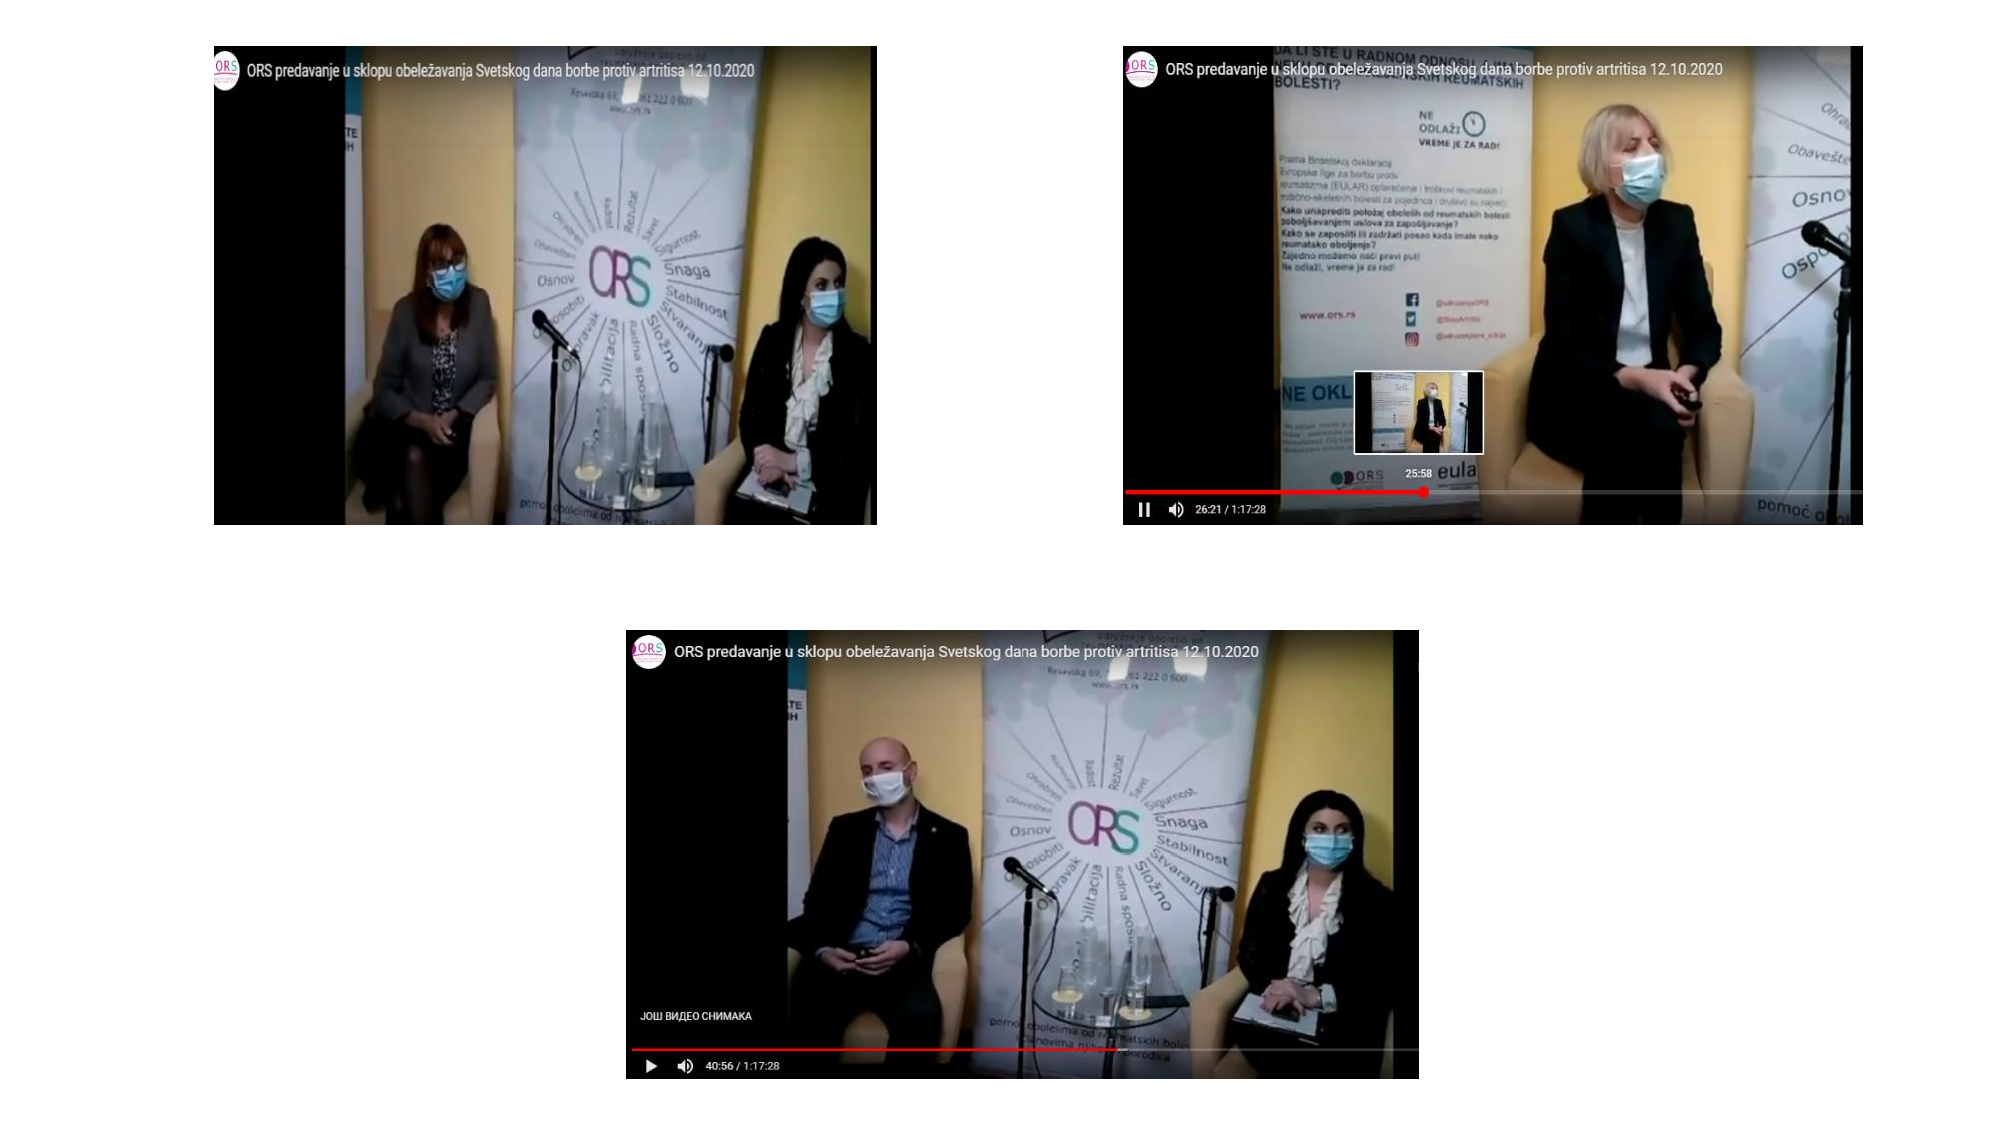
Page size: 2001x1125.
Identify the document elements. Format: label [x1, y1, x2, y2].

picture [1123, 46, 1863, 525]
picture [626, 630, 1419, 1079]
picture [214, 46, 877, 525]
